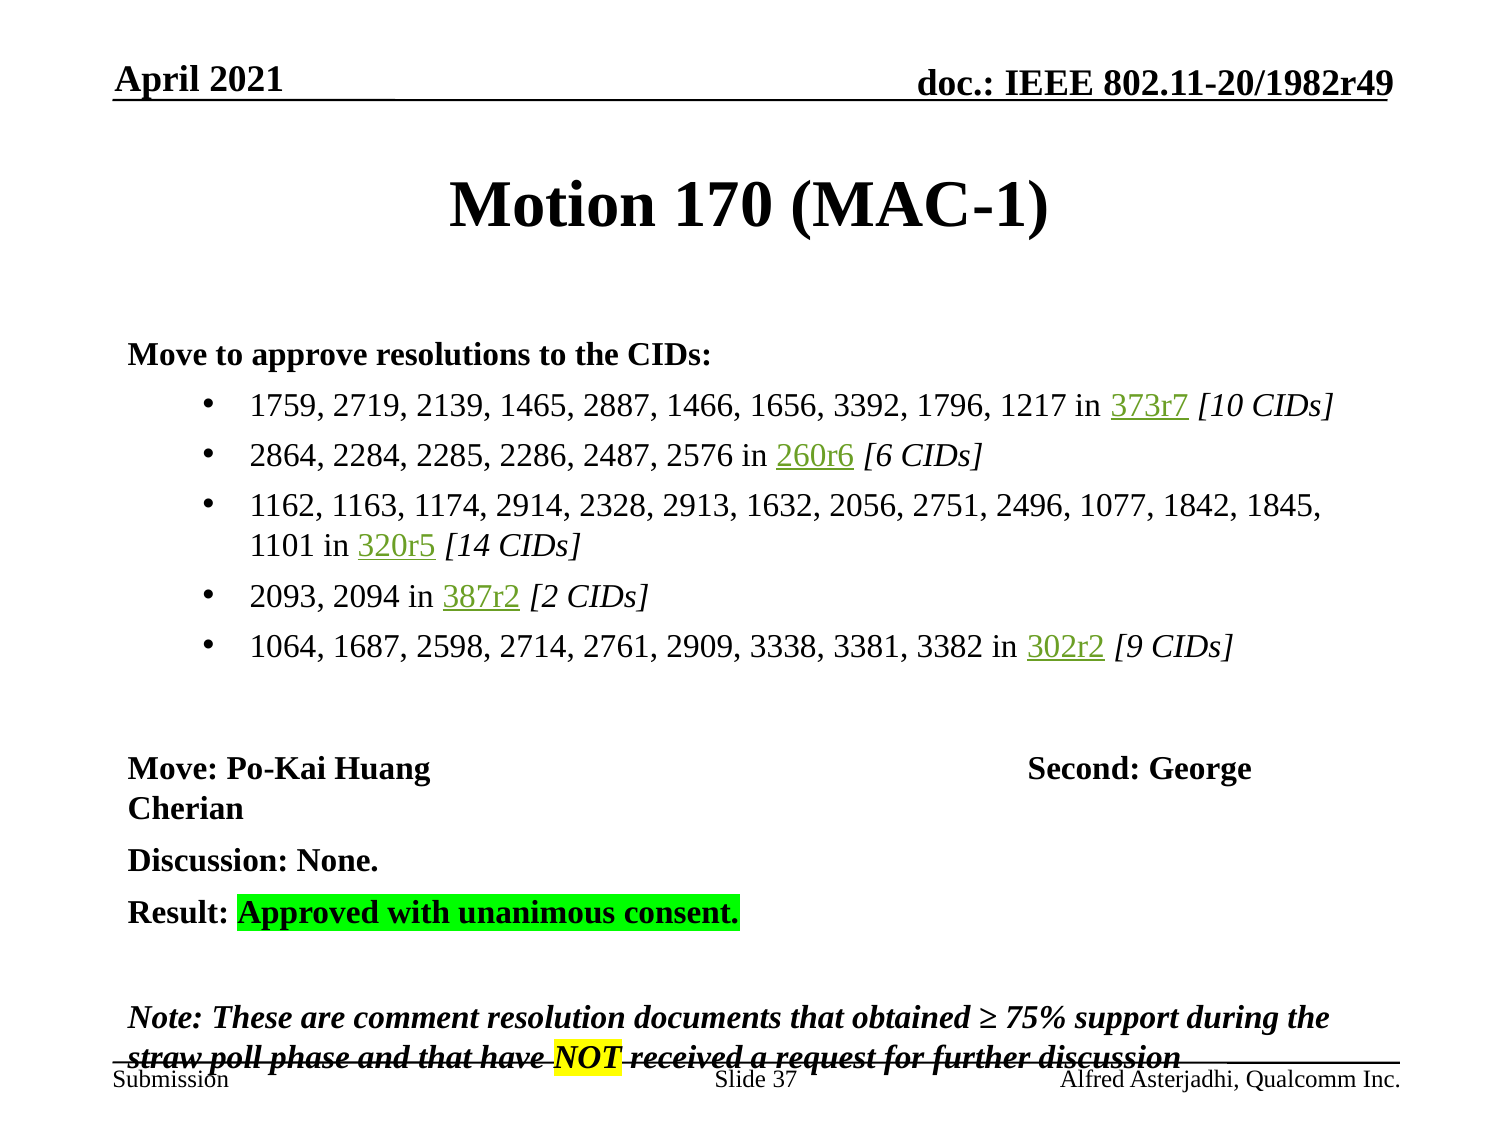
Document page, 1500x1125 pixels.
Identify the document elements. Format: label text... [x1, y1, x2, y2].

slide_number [114, 54, 423, 100]
title Motion 170 (MAC-1) [112, 112, 1388, 288]
slide_number Slide 37 [712, 1061, 800, 1123]
footer Alfred Asterjadhi, Qualcomm Inc. [878, 1061, 1402, 1093]
list Move to approve resolutions to the CIDs: 1759, 2719, 2139, 1465, 2887, 1466, 1656, 3392, 1796, 1217 in 373r7 [10 CIDs] 2864, 2284, 2285, 2286, 2487, 2576 in 260r6 [6 CIDs] 1162, 1163, 1174, 2914, 2328, 2913, 1632, 2056, 2751, 2496, 1077, 1842, 1845, 1101 in 320r5 [14 CIDs] 2093, 2094 in 387r2 [2 CIDs] 1064, 1687, 2598, 2714, 2761, 2909, 3338, 3381, 3382 in 302r2 [9 CIDs] Move: Po-Kai Huang Second: George Cherian Discussion: None. Result: Approved with unanimous consent. Note: These are comment resolution documents that obtained ≥ 75% support during the straw poll phase and that have NOT received a request for further discussion [112, 324, 1388, 1038]
